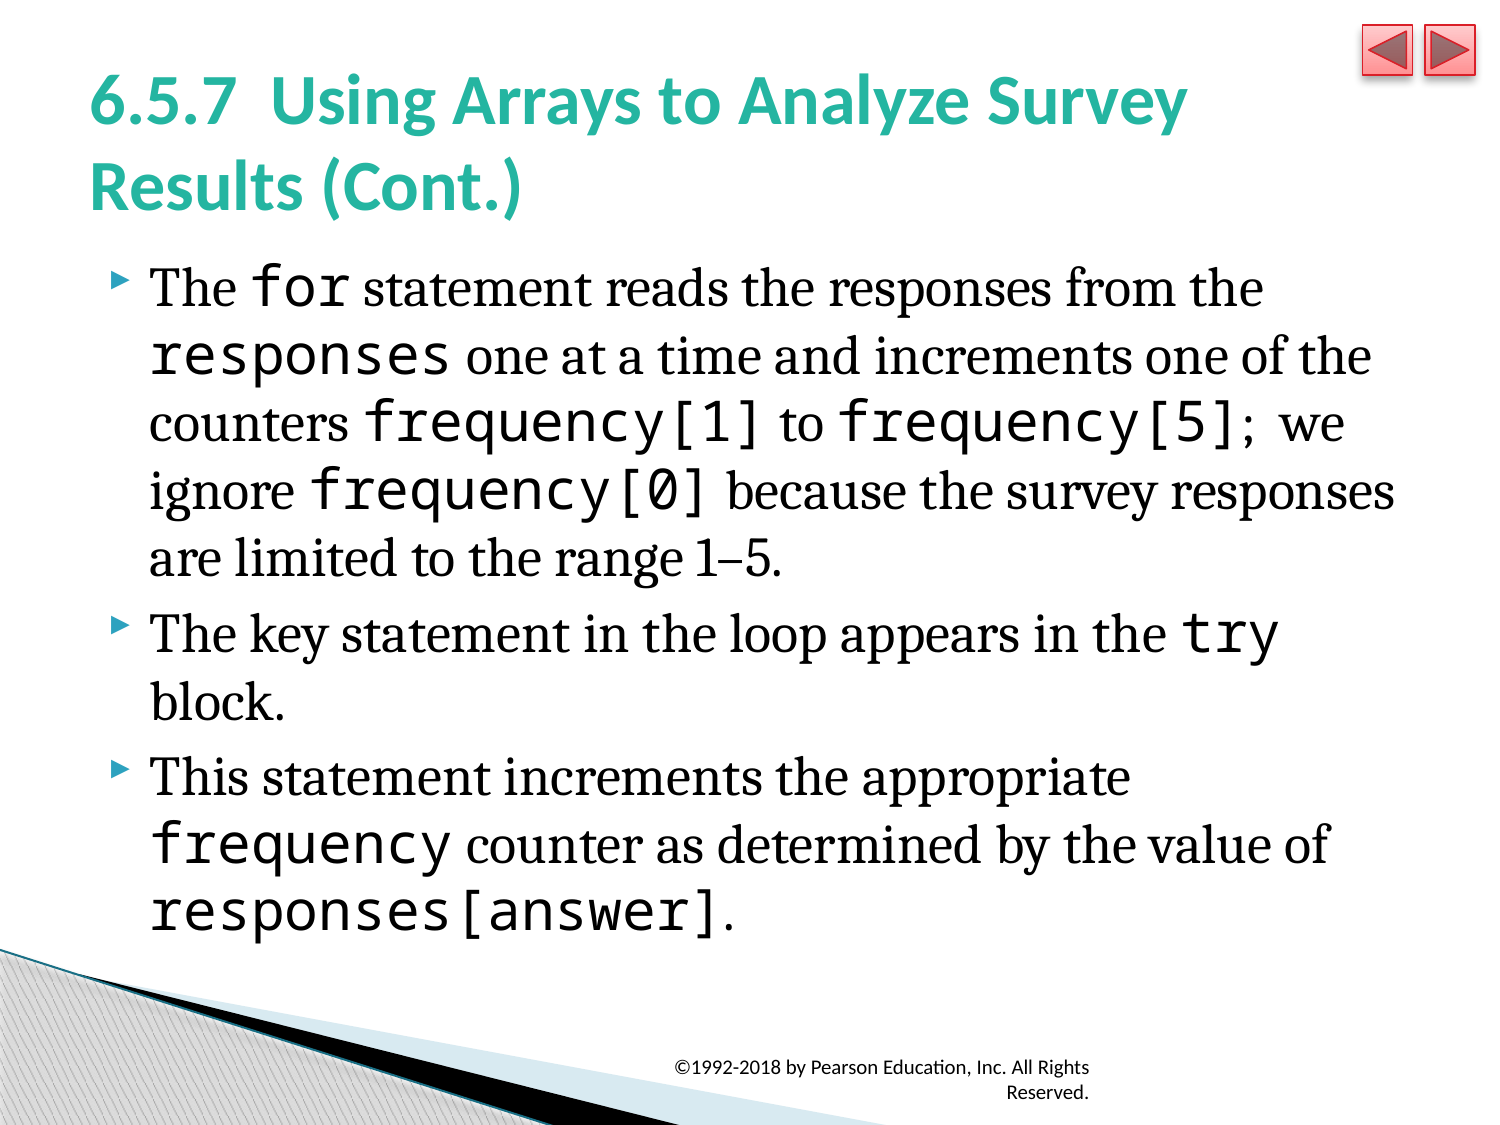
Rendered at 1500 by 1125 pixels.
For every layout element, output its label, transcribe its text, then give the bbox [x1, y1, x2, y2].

list The for statement reads the responses from the responses one at a time and increments one of the counters frequency[1] to frequency[5]; we ignore frequency[0] because the survey responses are limited to the range 1–5. The key statement in the loop appears in the try block. This statement increments the appropriate frequency counter as determined by the value of responses[answer]. [75, 242, 1425, 986]
title 6.5.7 Using Arrays to Analyze Survey Results (Cont.) [75, 45, 1425, 233]
footer ©1992-2018 by Pearson Education, Inc. All Rights Reserved. [650, 1051, 1105, 1112]
